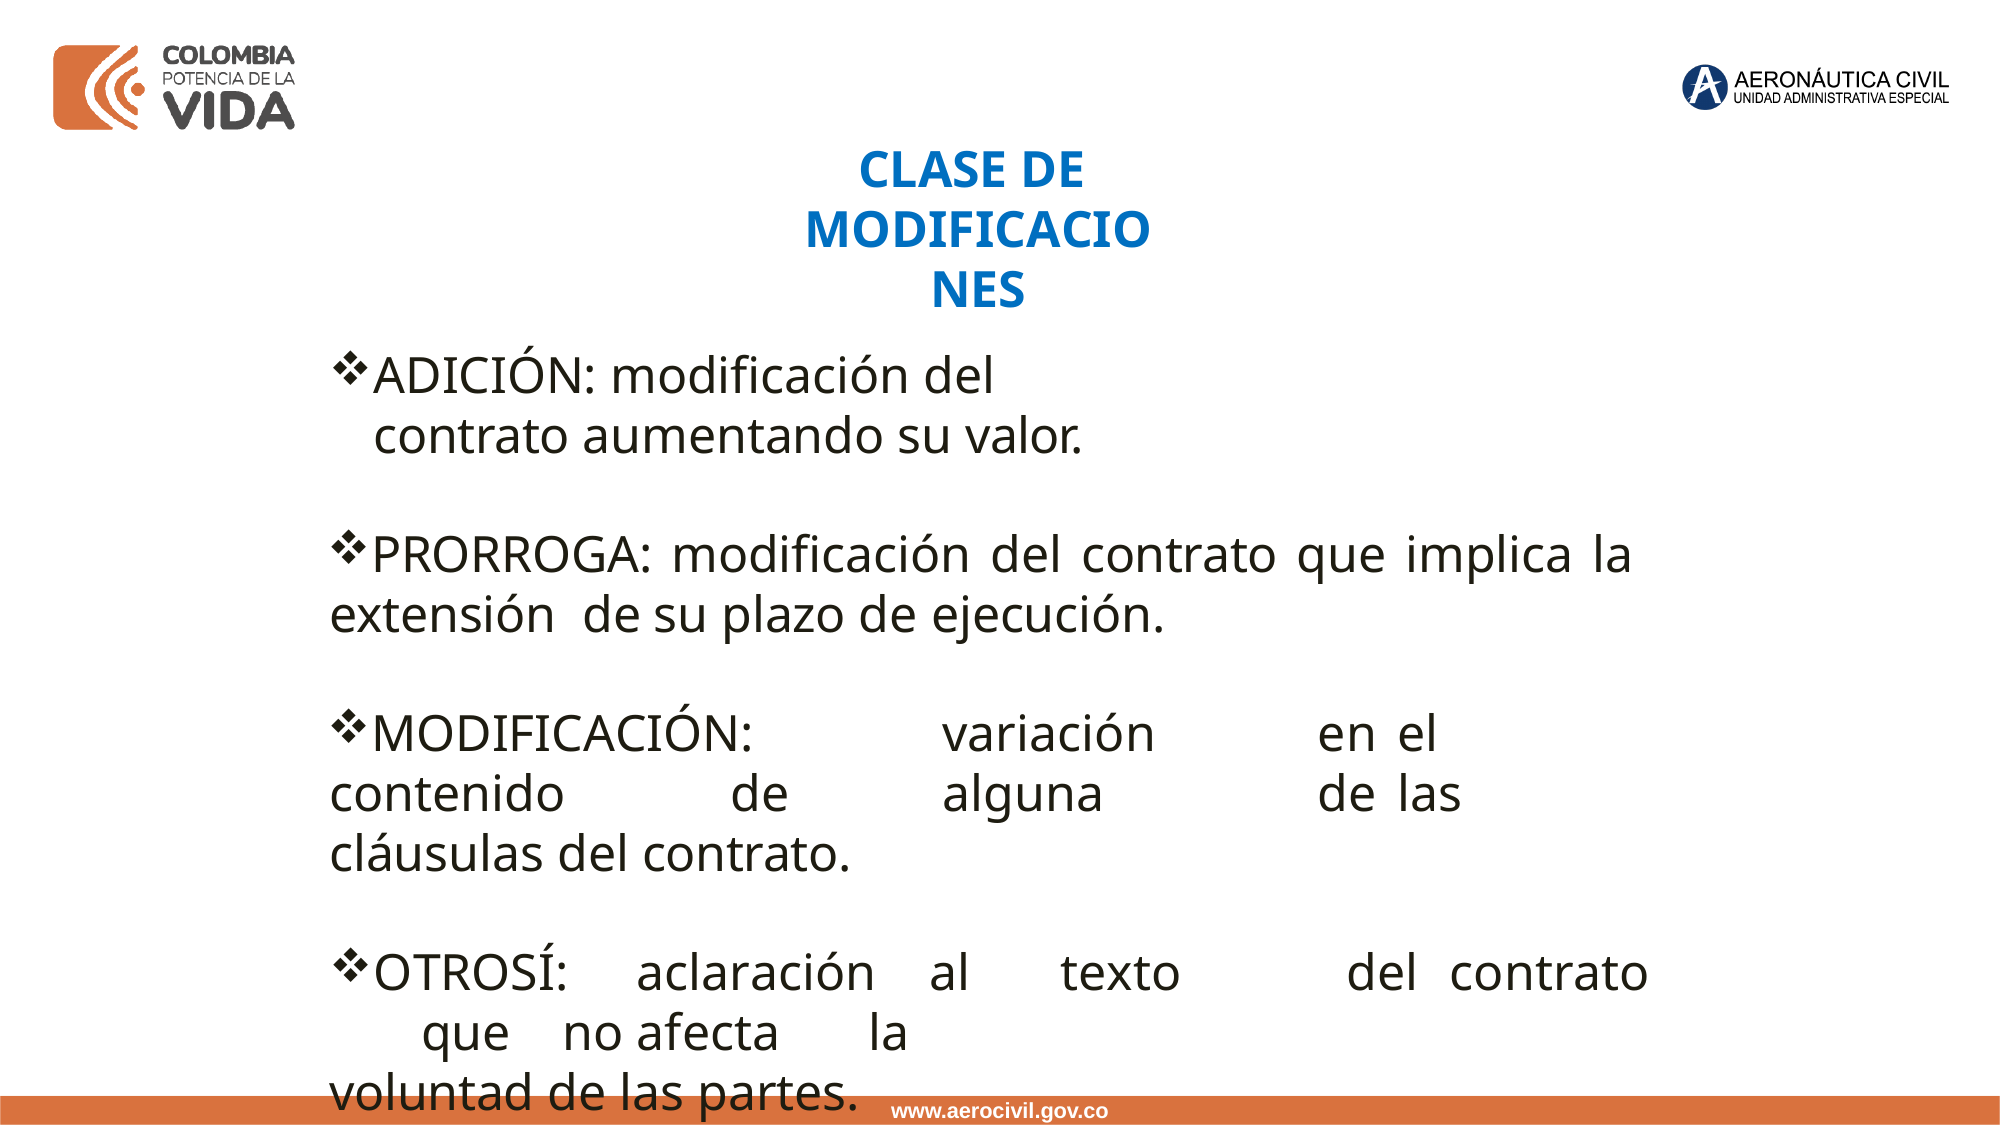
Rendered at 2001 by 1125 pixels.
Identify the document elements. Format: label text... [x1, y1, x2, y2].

picture [0, 0, 2000, 1125]
text_box CLASE DE MODIFICACIONES ADICIÓN: modificación del contrato aumentando su valor. PRORROGA: modificación del contrato que implica la extensión de su plazo de ejecución. MODIFICACIÓN: variación en el contenido de alguna de las cláusulas del contrato. OTROSÍ: aclaración al texto del contrato que no afecta la voluntad de las partes. [327, 135, 1696, 1121]
